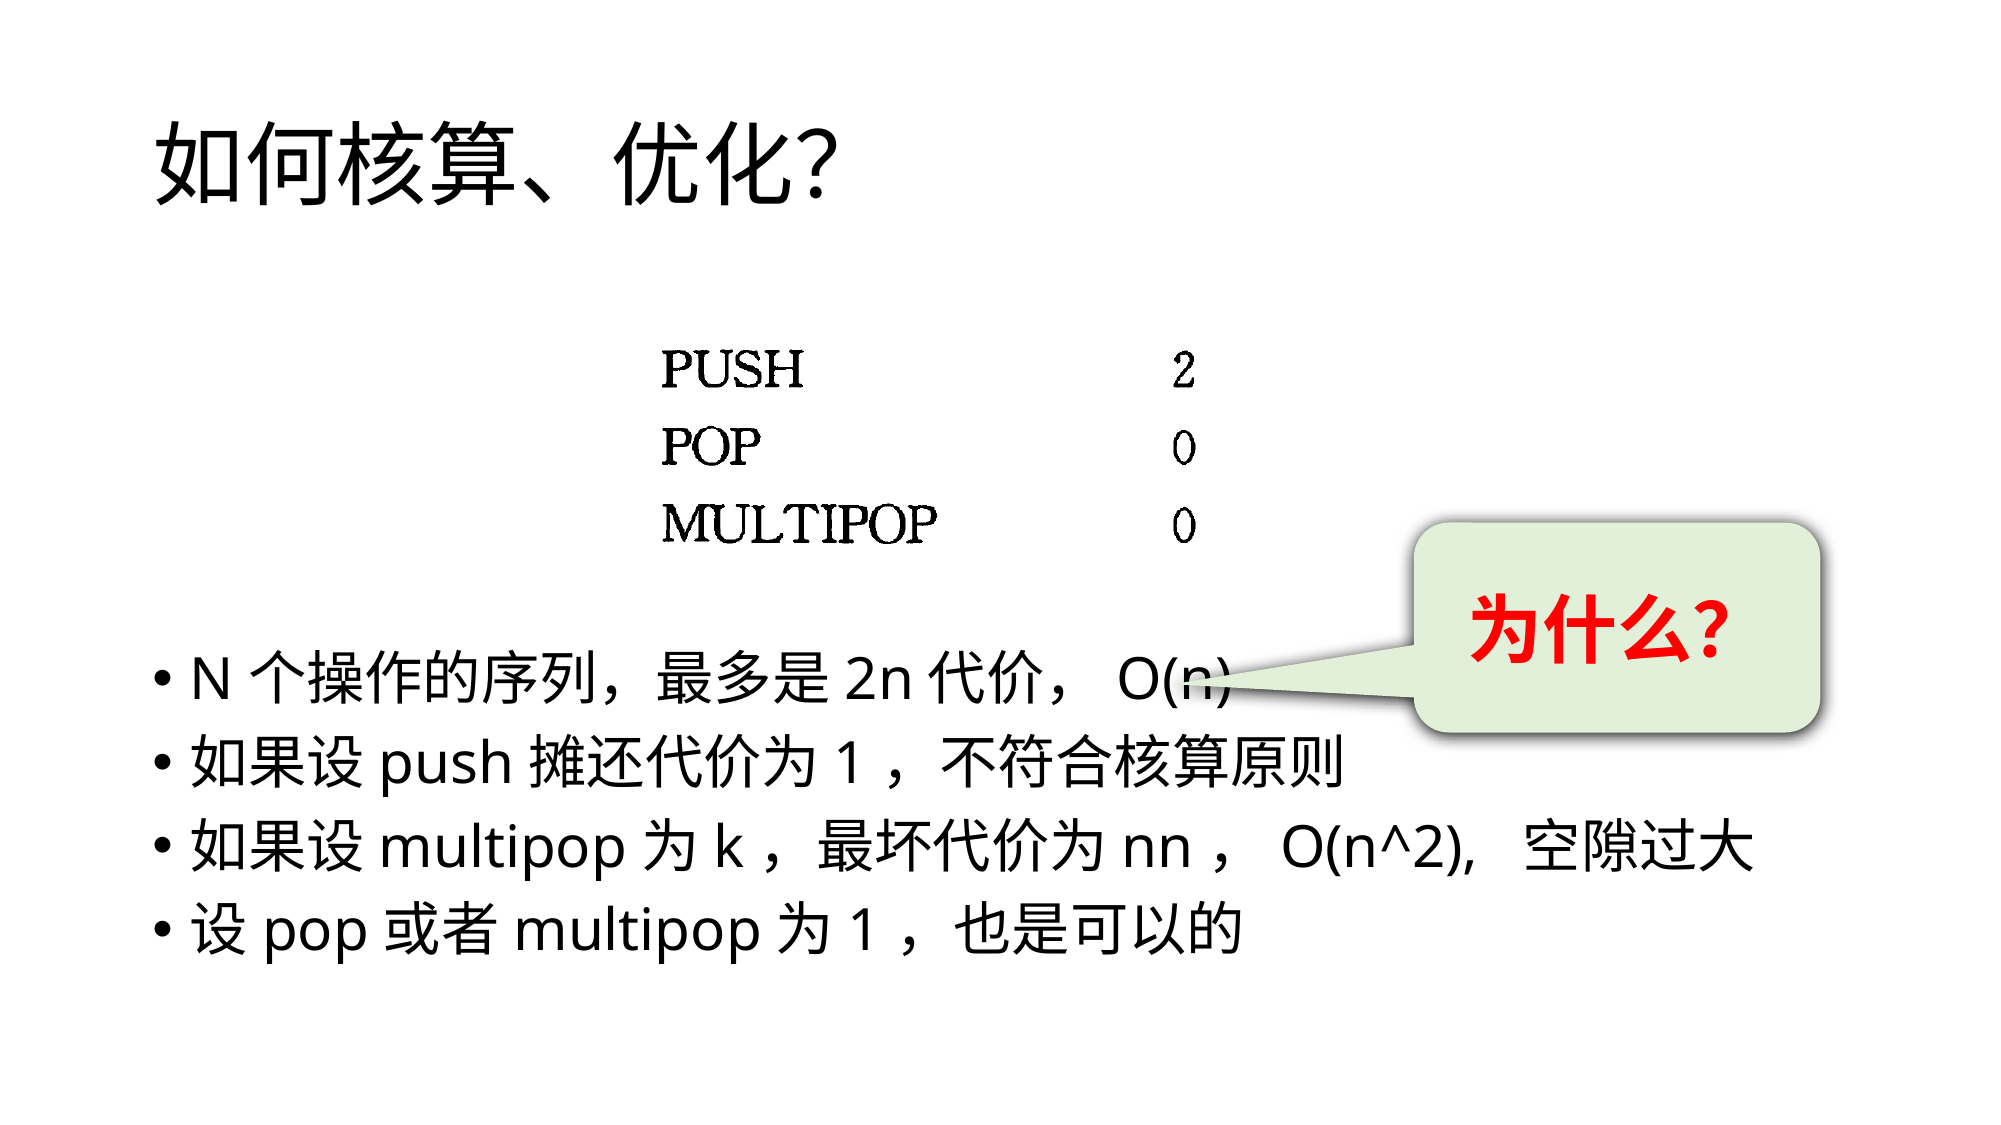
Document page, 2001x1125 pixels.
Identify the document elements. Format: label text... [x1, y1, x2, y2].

text_box 为什么？ [1172, 521, 1822, 734]
list N个操作的序列，最多是2n代价，O(n) 如果设push摊还代价为1，不符合核算原则 如果设multipop为k，最坏代价为nn，O(n^2), 空隙过大 设pop或者multipop为1，也是可以的 [137, 299, 1863, 1014]
title 如何核算、优化？ [137, 59, 1863, 278]
picture [640, 328, 1221, 551]
